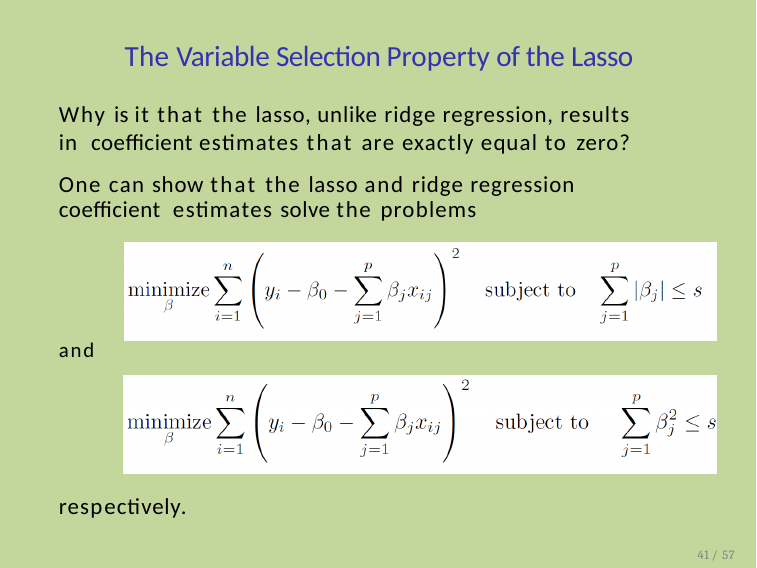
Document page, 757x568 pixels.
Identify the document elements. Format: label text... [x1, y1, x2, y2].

picture [122, 375, 718, 474]
slide_number 41 / 57 [691, 548, 743, 568]
picture [123, 242, 717, 341]
text_box respectively. [56, 489, 252, 519]
text_box Why is it that the lasso, unlike ridge regression, results in coefficient estimates that are exactly equal to zero? One can show that the lasso and ridge regression coefficient estimates solve the problems [54, 98, 657, 223]
title The Variable Selection Property of the Lasso [87, 34, 669, 133]
text_box and [56, 335, 116, 363]
